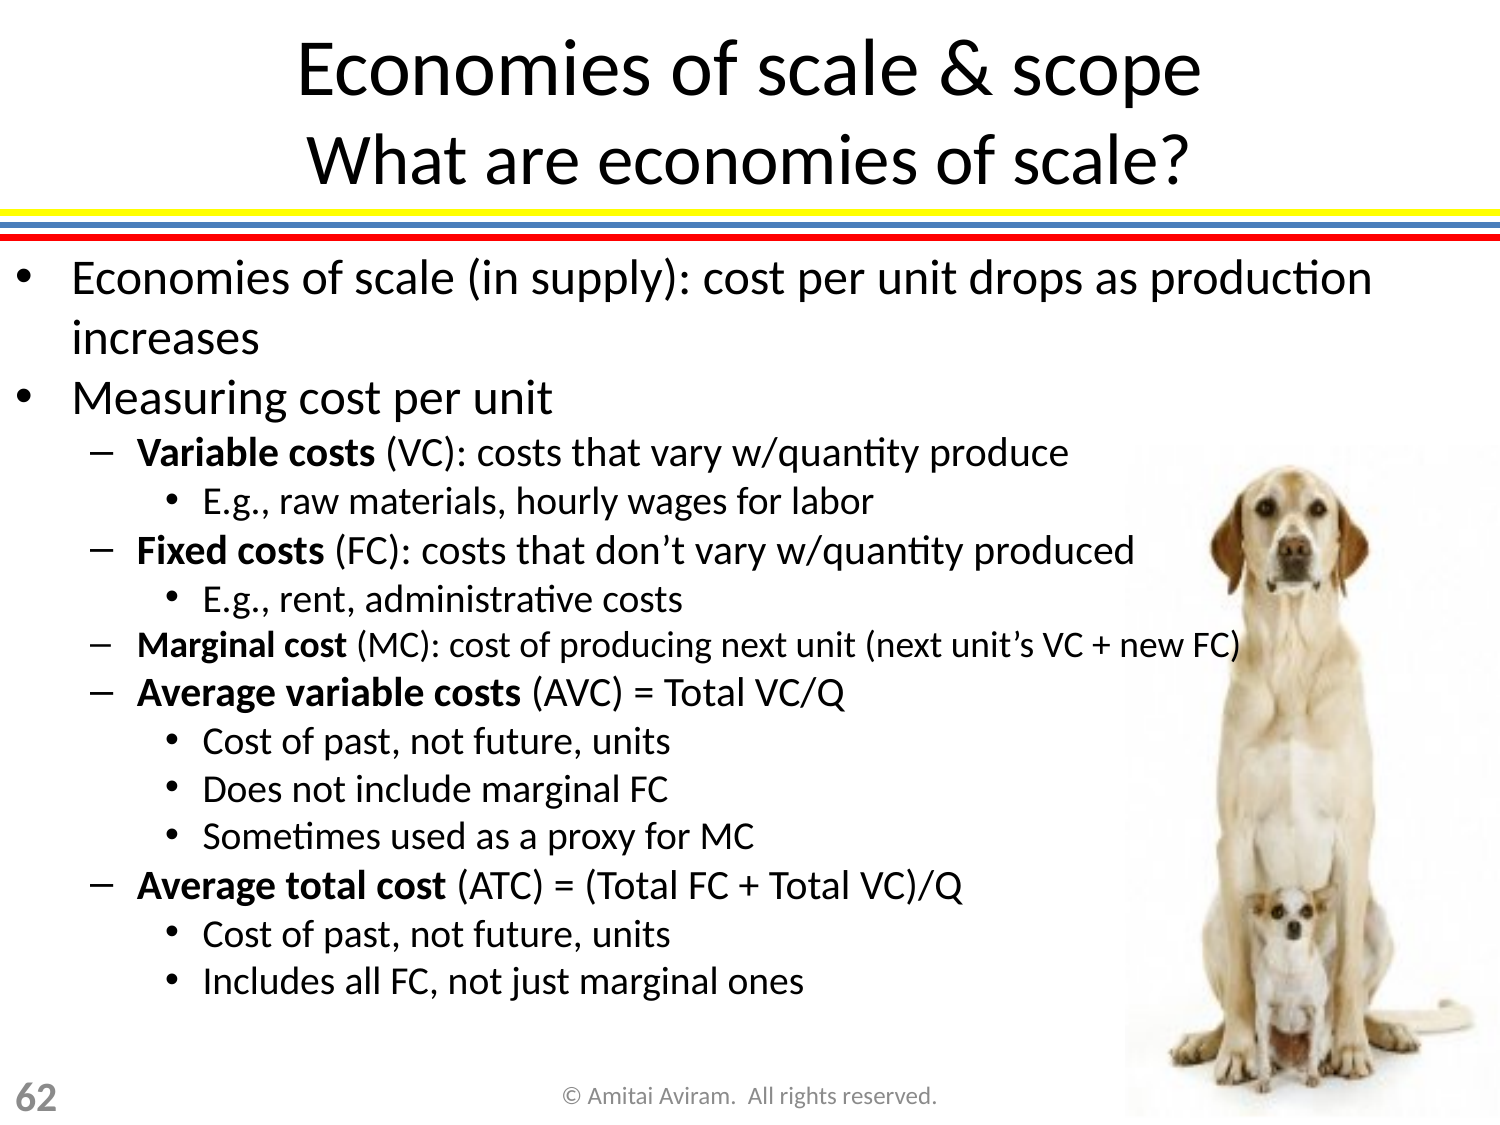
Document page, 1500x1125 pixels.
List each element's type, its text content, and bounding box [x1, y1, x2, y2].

list Economies of scale (in supply): cost per unit drops as production increases Measuring cost per unit Variable costs (VC): costs that vary w/quantity produce E.g., raw materials, hourly wages for labor Fixed costs (FC): costs that don’t vary w/quantity produced E.g., rent, administrative costs Marginal cost (MC): cost of producing next unit (next unit’s VC + new FC) Average variable costs (AVC) = Total VC/Q Cost of past, not future, units Does not include marginal FC Sometimes used as a proxy for MC Average total cost (ATC) = (Total FC + Total VC)/Q Cost of past, not future, units Includes all FC, not just marginal ones [0, 237, 1500, 1088]
slide_number 62 [0, 1065, 100, 1125]
footer © Amitai Aviram. All rights reserved. [512, 1065, 988, 1125]
picture [1124, 445, 1500, 1125]
title Economies of scale & scope What are economies of scale? [0, 0, 1500, 214]
